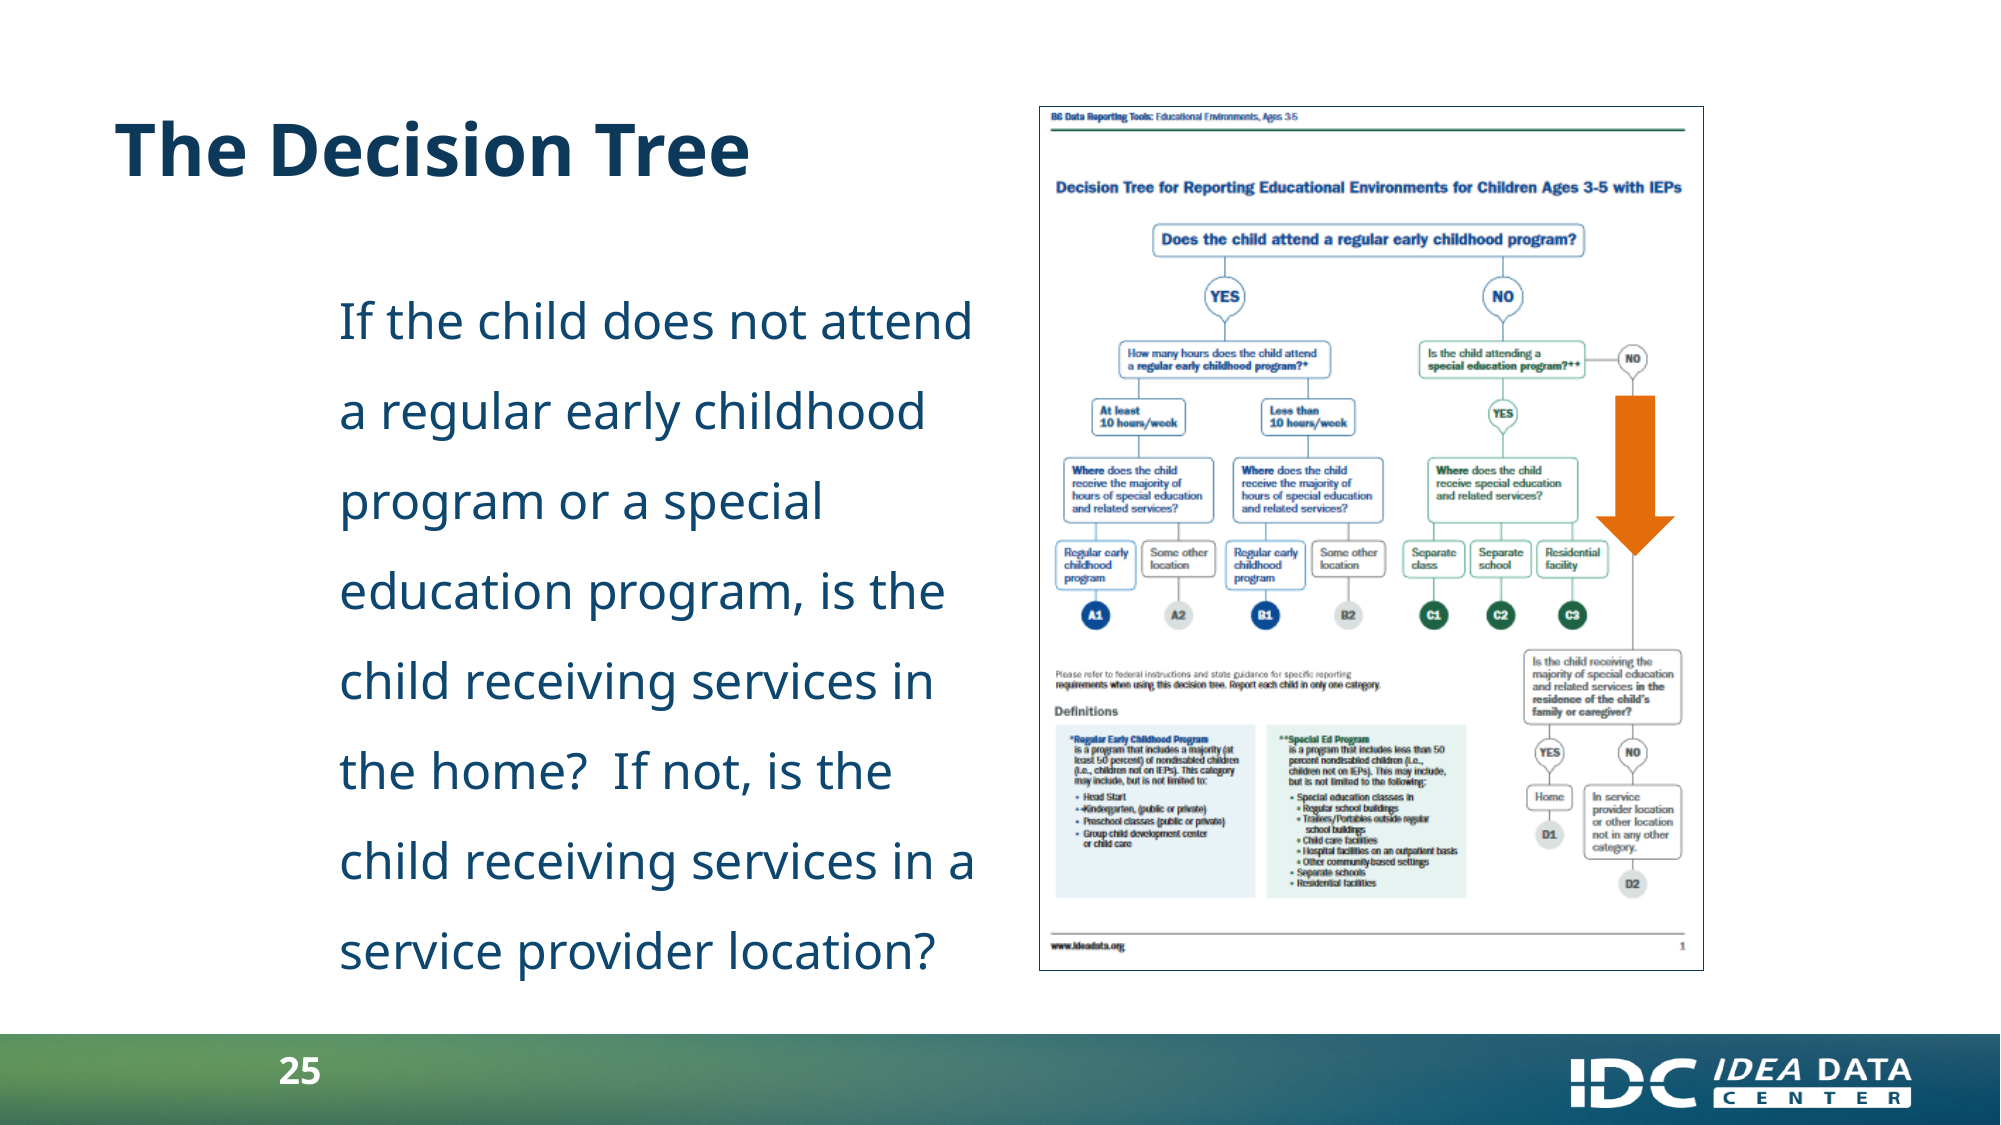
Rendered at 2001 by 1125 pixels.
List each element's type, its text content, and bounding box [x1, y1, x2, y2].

picture [1038, 106, 1704, 971]
slide_number 25 [261, 1042, 337, 1103]
title The Decision Tree [99, 15, 1900, 199]
list If the child does not attend a regular early childhood program or a special education program, is the child receiving services in the home? If not, is the child receiving services in a service provider location? [324, 252, 1012, 1005]
picture [0, 1034, 2000, 1125]
